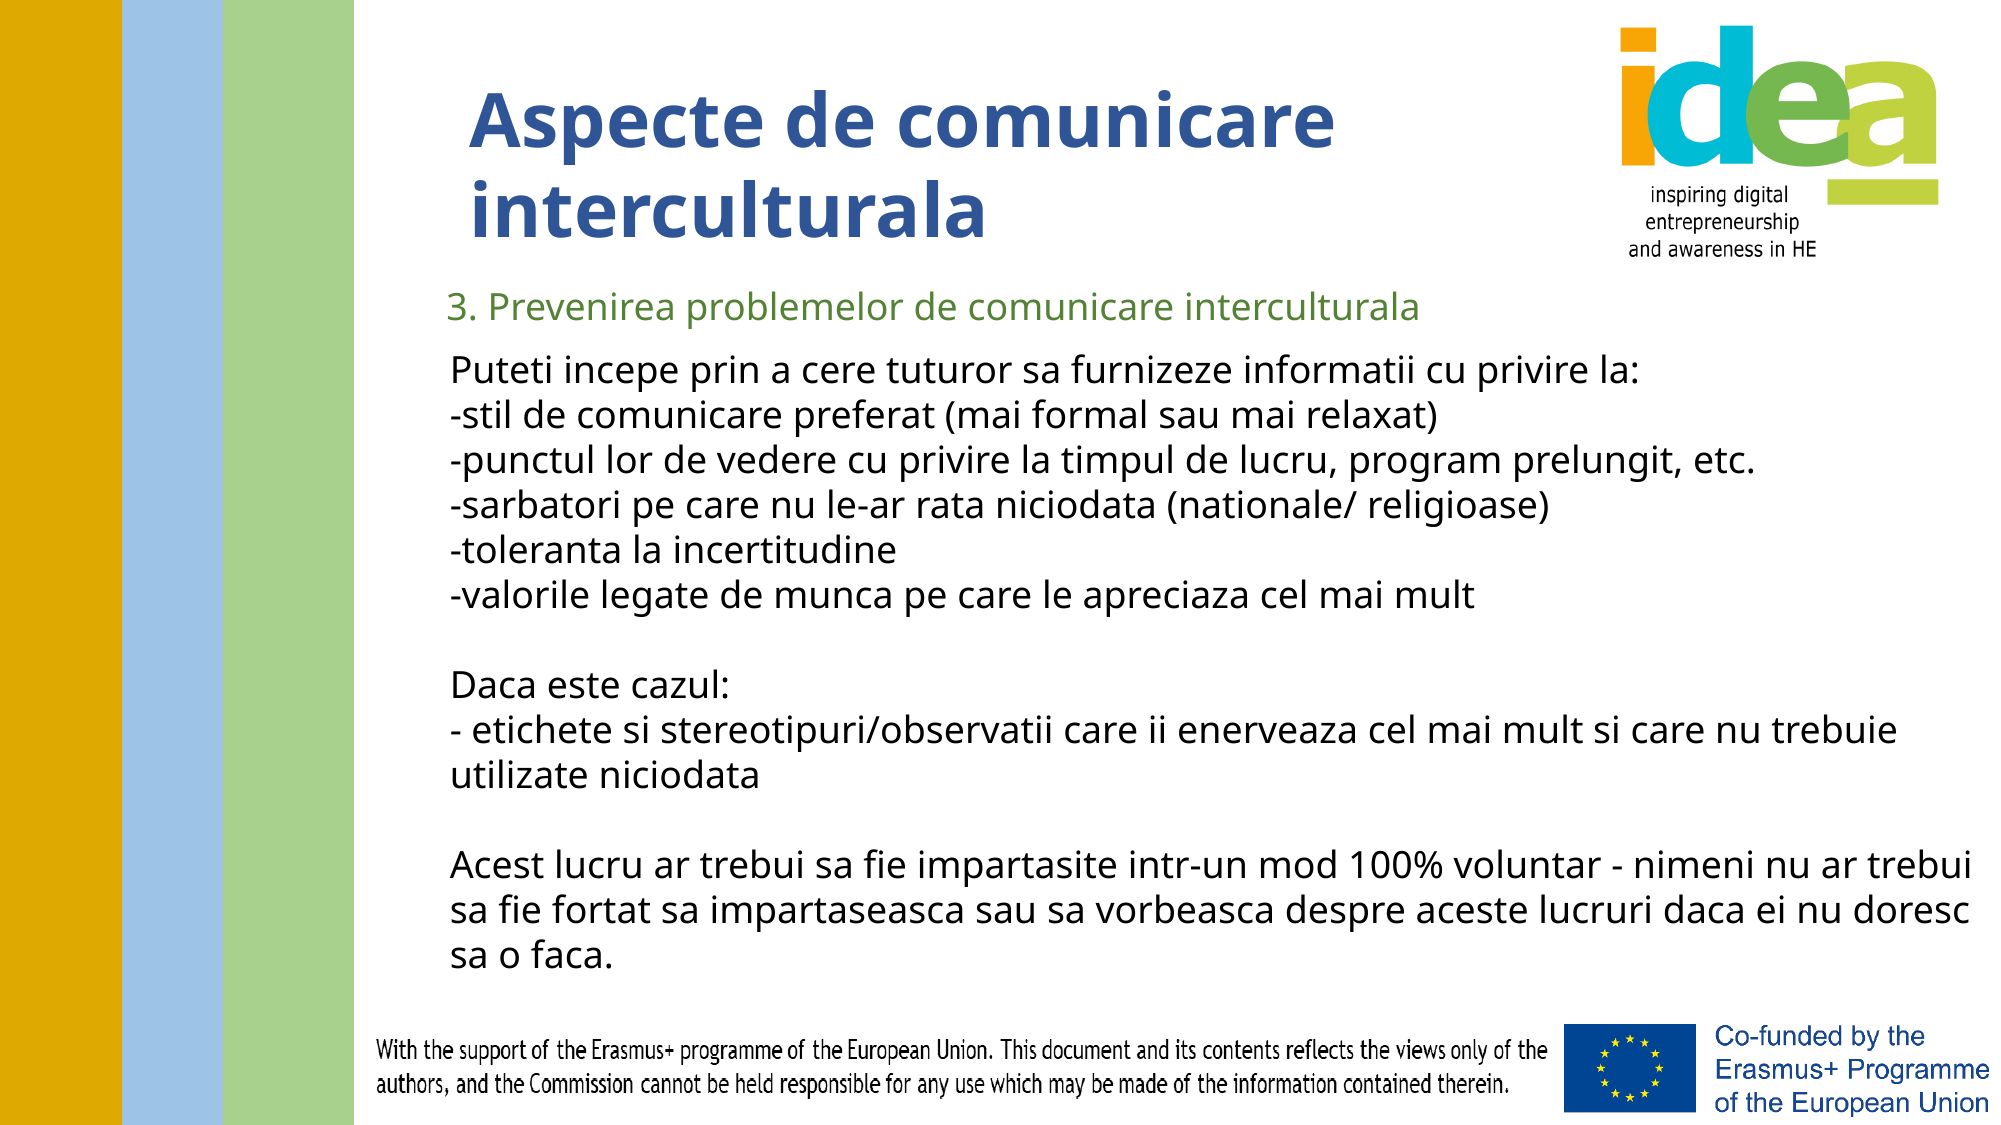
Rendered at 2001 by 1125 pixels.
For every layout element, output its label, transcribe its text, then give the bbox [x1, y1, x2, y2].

text_box [123, 0, 222, 1125]
text_box 3. Prevenirea problemelor de comunicare interculturala [431, 275, 1545, 336]
text_box [0, 0, 123, 1125]
picture [363, 1024, 1989, 1118]
text_box [222, 0, 355, 1125]
picture [1589, 7, 1964, 278]
text_box Puteti incepe prin a cere tuturor sa furnizeze informatii cu privire la: -stil de comunicare preferat (mai formal sau mai relaxat) -punctul lor de vedere cu privire la timpul de lucru, program prelungit, etc. -sarbatori pe care nu le-ar rata niciodata (nationale/ religioase) -toleranta la incertitudine -valorile legate de munca pe care le apreciaza cel mai mult Daca este cazul: - etichete si stereotipuri/observatii care ii enerveaza cel mai mult si care nu trebuie utilizate niciodata Acest lucru ar trebui sa fie impartasite intr-un mod 100% voluntar - nimeni nu ar trebui sa fie fortat sa impartaseasca sau sa vorbeasca despre aceste lucruri daca ei nu doresc sa o faca. [435, 339, 1993, 1125]
text_box Aspecte de comunicare interculturala [454, 64, 1659, 350]
